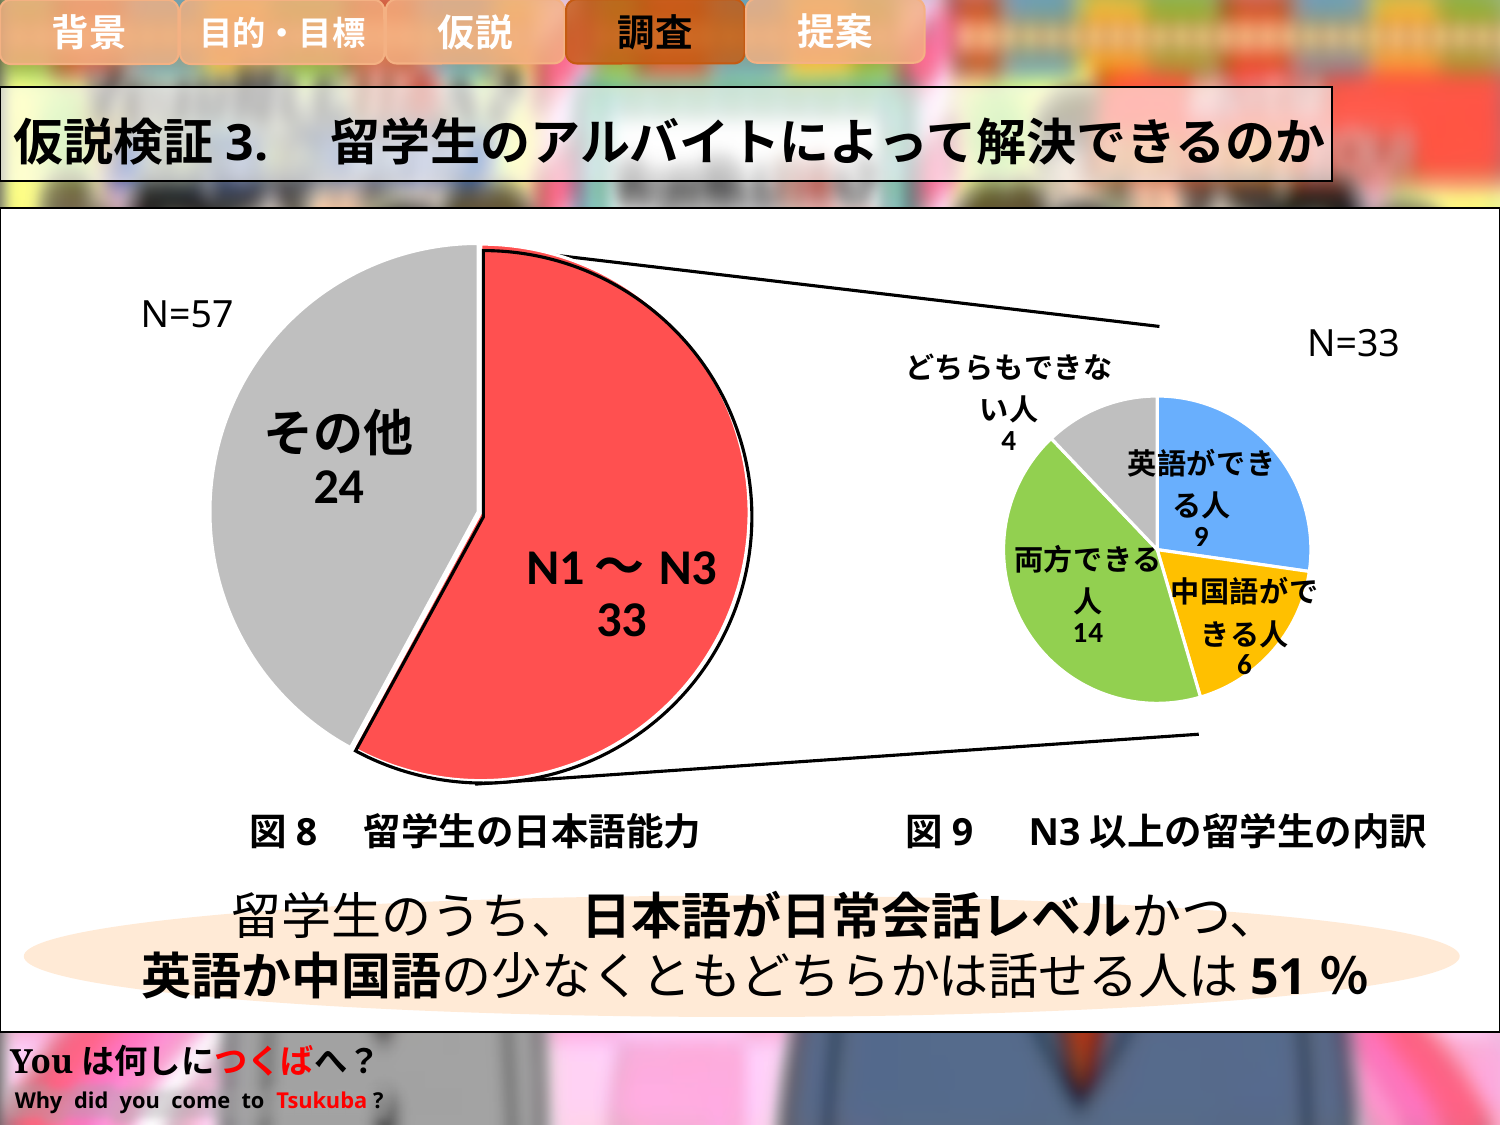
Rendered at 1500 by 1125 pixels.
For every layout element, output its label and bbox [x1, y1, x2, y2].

chart [0, 183, 1500, 849]
text_box [989, 734, 1199, 785]
text_box [989, 246, 1160, 327]
picture [0, 795, 1500, 1125]
picture [0, 0, 1500, 271]
